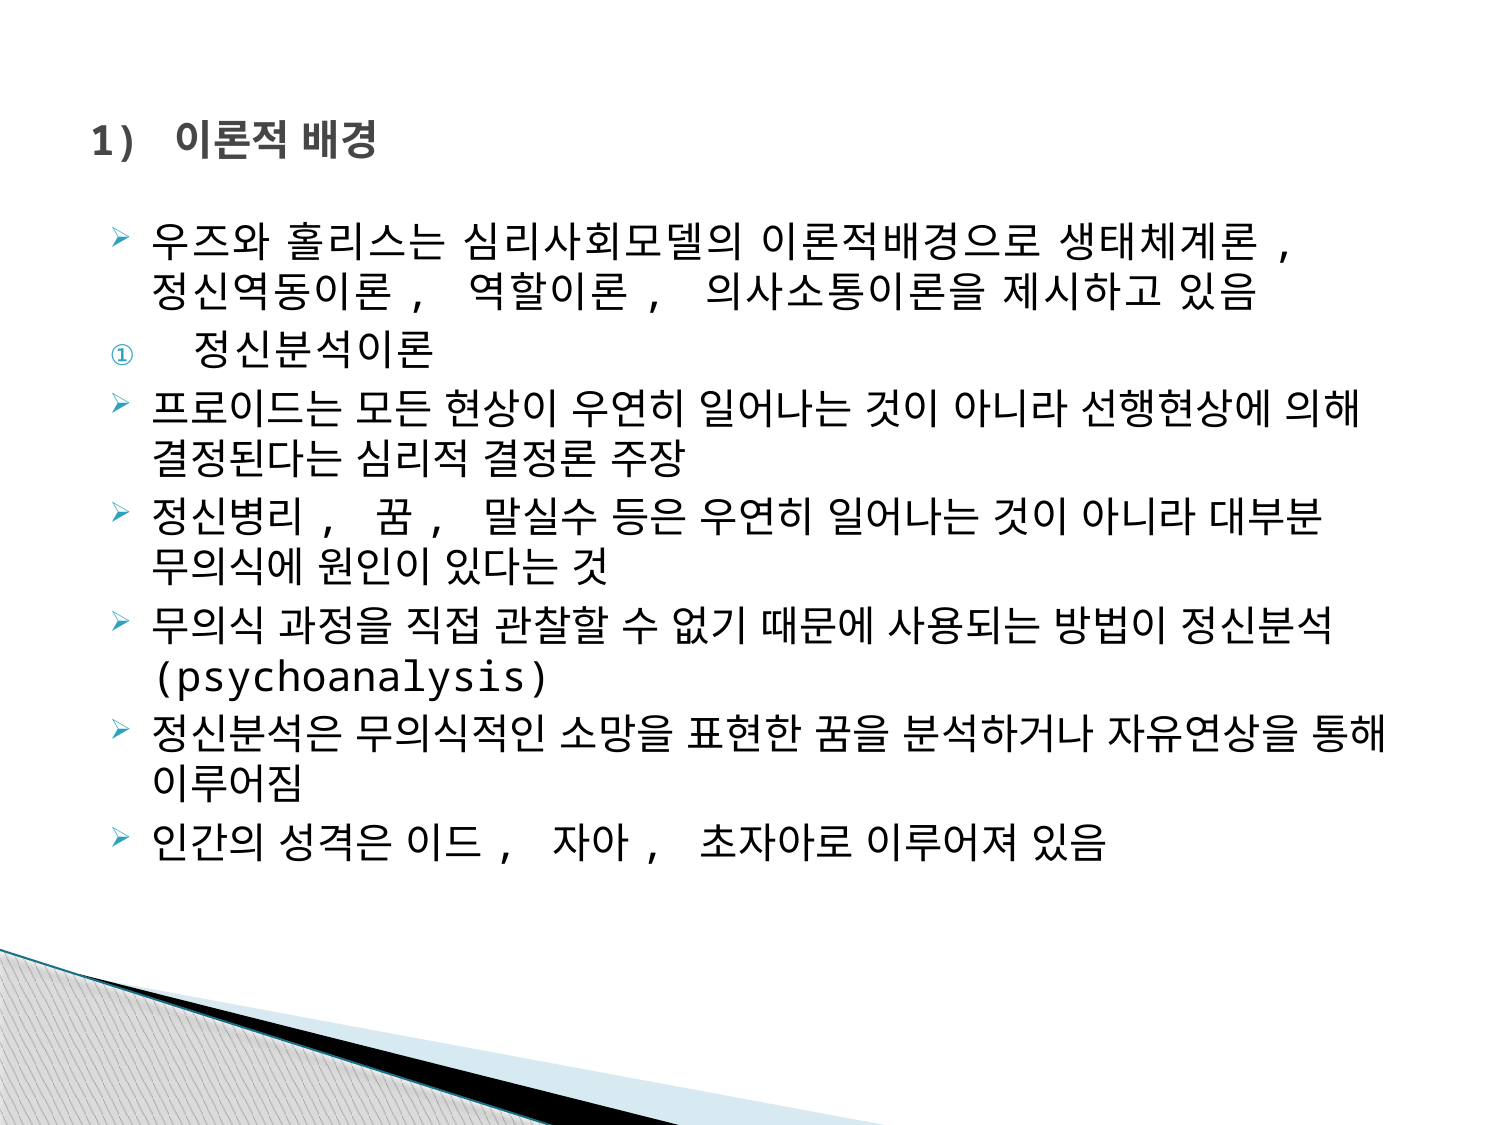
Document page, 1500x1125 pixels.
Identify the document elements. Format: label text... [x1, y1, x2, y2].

list 우즈와 홀리스는 심리사회모델의 이론적배경으로 생태체계론, 정신역동이론, 역할이론, 의사소통이론을 제시하고 있음 정신분석이론 프로이드는 모든 현상이 우연히 일어나는 것이 아니라 선행현상에 의해 결정된다는 심리적 결정론 주장 정신병리, 꿈, 말실수 등은 우연히 일어나는 것이 아니라 대부분 무의식에 원인이 있다는 것 무의식 과정을 직접 관찰할 수 없기 때문에 사용되는 방법이 정신분석(psychoanalysis) 정신분석은 무의식적인 소망을 표현한 꿈을 분석하거나 자유연상을 통해 이루어짐 인간의 성격은 이드, 자아, 초자아로 이루어져 있음 [76, 208, 1427, 951]
title 1) 이론적 배경 [75, 45, 1425, 233]
